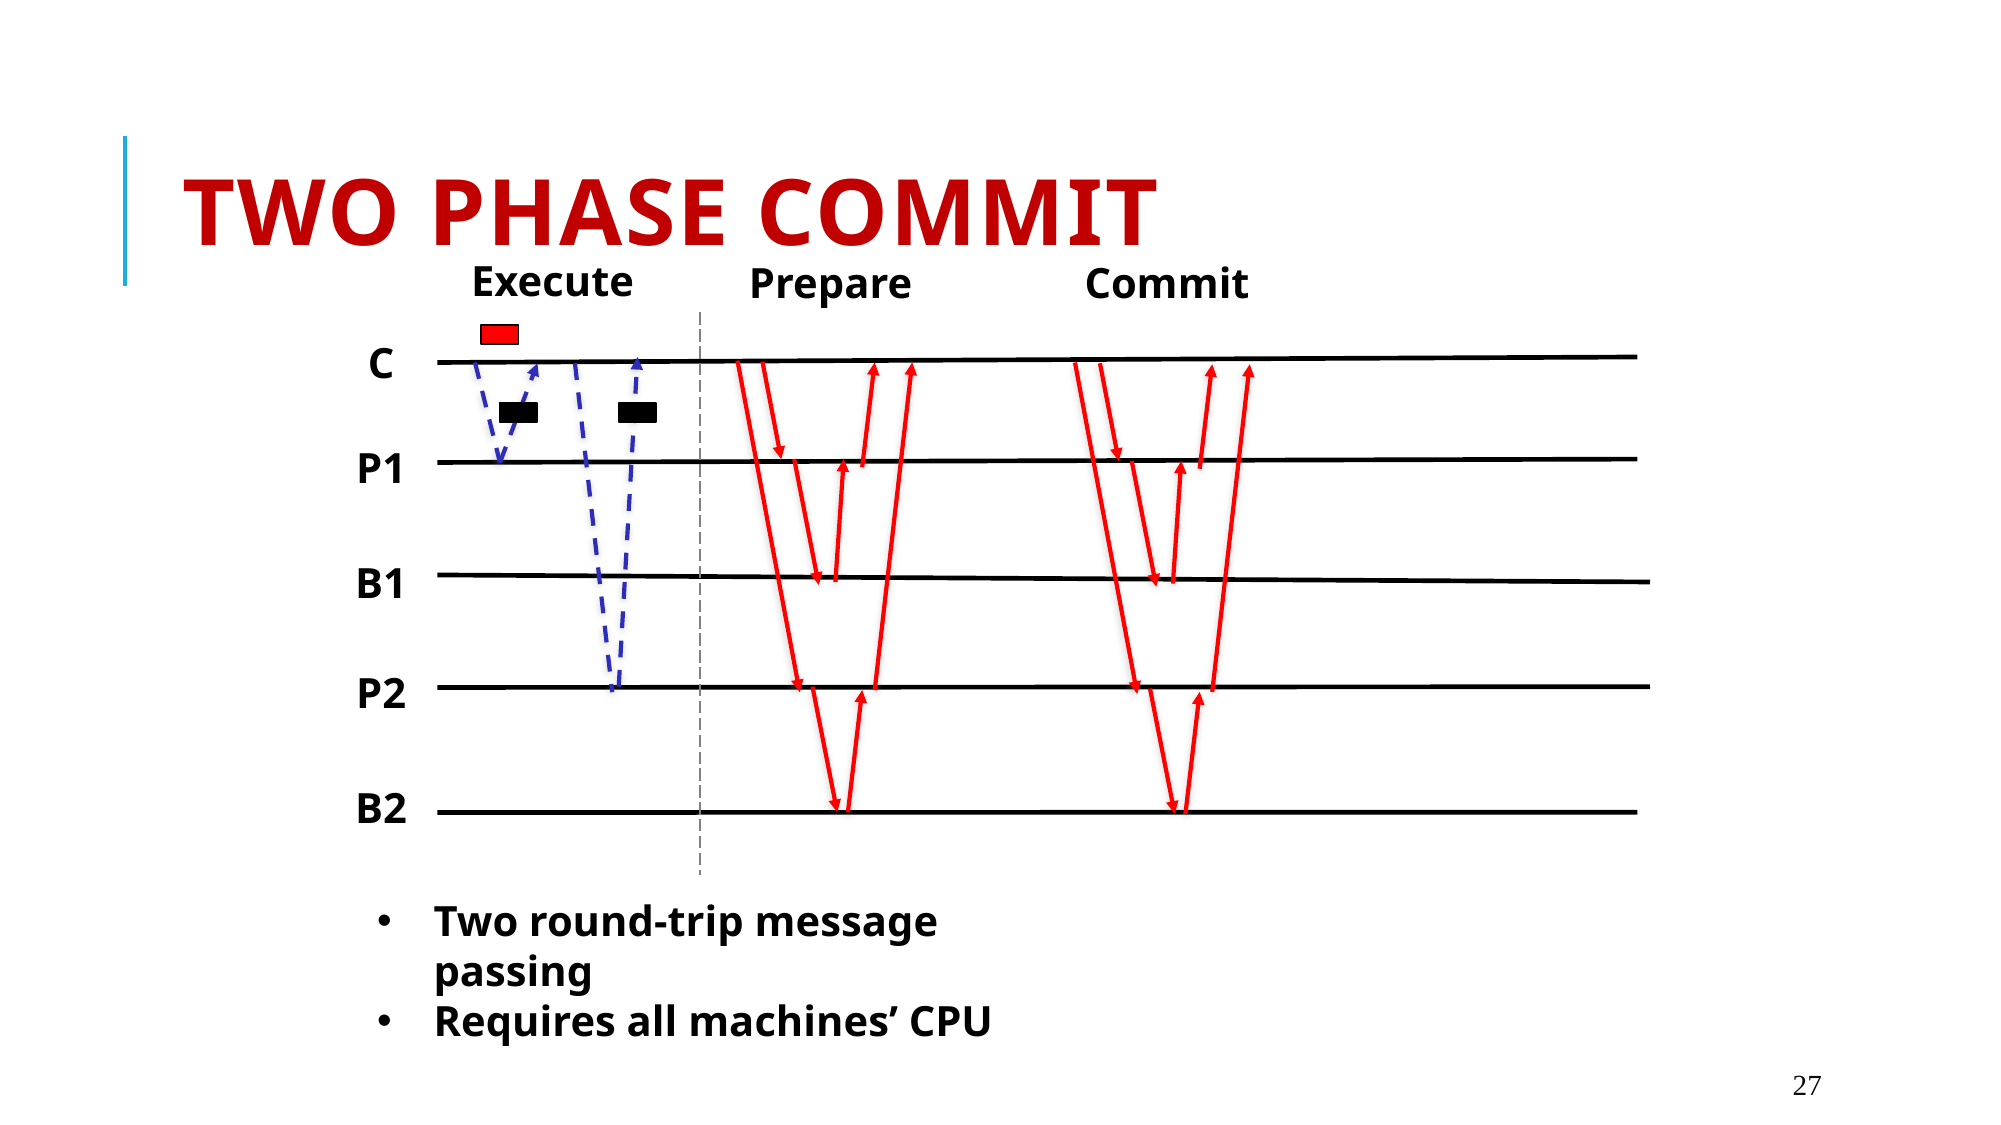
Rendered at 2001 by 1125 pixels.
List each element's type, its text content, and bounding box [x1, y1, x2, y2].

text_box Execute [456, 247, 663, 313]
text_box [799, 356, 1638, 363]
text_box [643, 574, 693, 583]
title Two Phase Commit [168, 96, 1763, 342]
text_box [835, 458, 844, 583]
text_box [504, 362, 538, 463]
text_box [643, 458, 693, 463]
text_box Prepare [734, 249, 941, 315]
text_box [437, 356, 613, 363]
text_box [849, 574, 867, 583]
text_box B1 [324, 549, 438, 615]
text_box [1143, 460, 1157, 587]
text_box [437, 574, 567, 583]
text_box Two round-trip message passing Requires all machines’ CPU [362, 887, 1113, 1053]
text_box P1 [324, 434, 438, 500]
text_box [1184, 458, 1192, 463]
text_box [1255, 458, 1638, 463]
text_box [706, 458, 730, 463]
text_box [618, 356, 638, 687]
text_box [474, 362, 501, 463]
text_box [1199, 363, 1213, 469]
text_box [706, 574, 730, 583]
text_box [812, 686, 838, 813]
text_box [918, 458, 1067, 463]
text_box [1160, 458, 1169, 463]
text_box [481, 324, 519, 344]
text_box [643, 402, 657, 422]
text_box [861, 362, 875, 468]
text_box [737, 360, 800, 693]
text_box C [324, 329, 438, 395]
text_box P2 [324, 659, 438, 725]
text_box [1172, 460, 1182, 584]
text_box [918, 574, 1067, 583]
text_box Commit [1069, 249, 1277, 314]
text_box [543, 458, 567, 463]
text_box B2 [324, 774, 438, 840]
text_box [1074, 362, 1138, 695]
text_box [823, 458, 831, 463]
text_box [1149, 688, 1175, 814]
slide_number 27 [1777, 1061, 1938, 1107]
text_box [805, 458, 820, 586]
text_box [574, 363, 613, 693]
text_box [1255, 574, 1651, 583]
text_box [874, 362, 913, 691]
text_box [437, 458, 468, 463]
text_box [1187, 574, 1205, 583]
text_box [847, 689, 863, 813]
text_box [706, 356, 736, 363]
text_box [1211, 364, 1250, 693]
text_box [641, 356, 693, 363]
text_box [1185, 691, 1200, 815]
